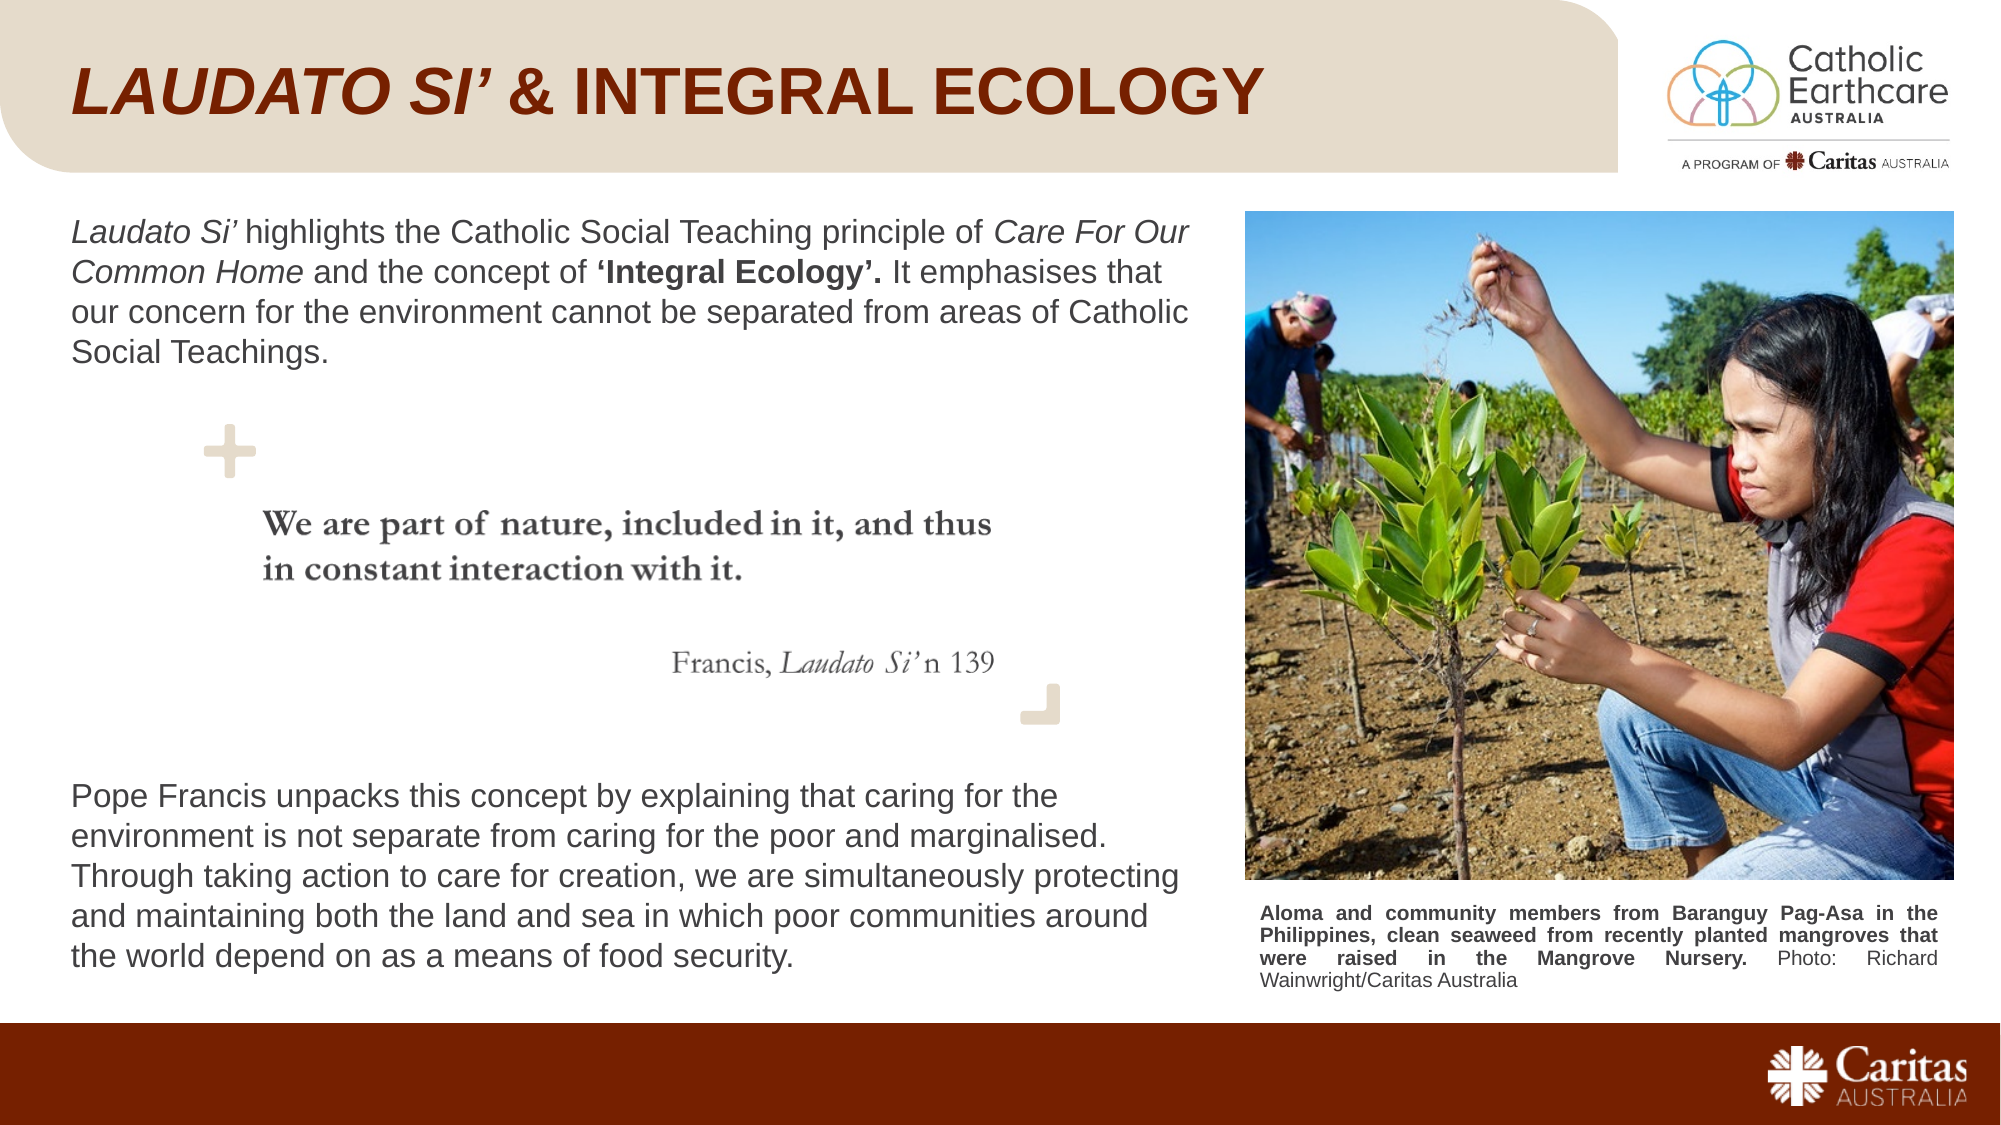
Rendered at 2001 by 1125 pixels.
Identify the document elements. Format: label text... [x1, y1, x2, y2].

text_box Pope Francis unpacks this concept by explaining that caring for the environment is not separate from caring for the poor and marginalised. Through taking action to care for creation, we are simultaneously protecting and maintaining both the land and sea in which poor communities around the world depend on as a means of food security. [56, 767, 1207, 982]
title LAUDATO SI’ & INTEGRAL ECOLOGY [56, 27, 1591, 158]
picture [239, 487, 1024, 703]
list Aloma and community members from Baranguy Pag-Asa in the Philippines, clean seaweed from recently planted mangroves that were raised in the Mangrove Nursery. Photo: Richard Wainwright/Caritas Australia [1245, 895, 1954, 1005]
picture [1244, 211, 1954, 880]
list Laudato Si’ highlights the Catholic Social Teaching principle of Care For Our Common Home and the concept of ‘Integral Ecology’. It emphasises that our concern for the environment cannot be separated from areas of Catholic Social Teachings. [56, 202, 1207, 423]
picture [1618, 2, 1998, 208]
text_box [202, 422, 1061, 725]
